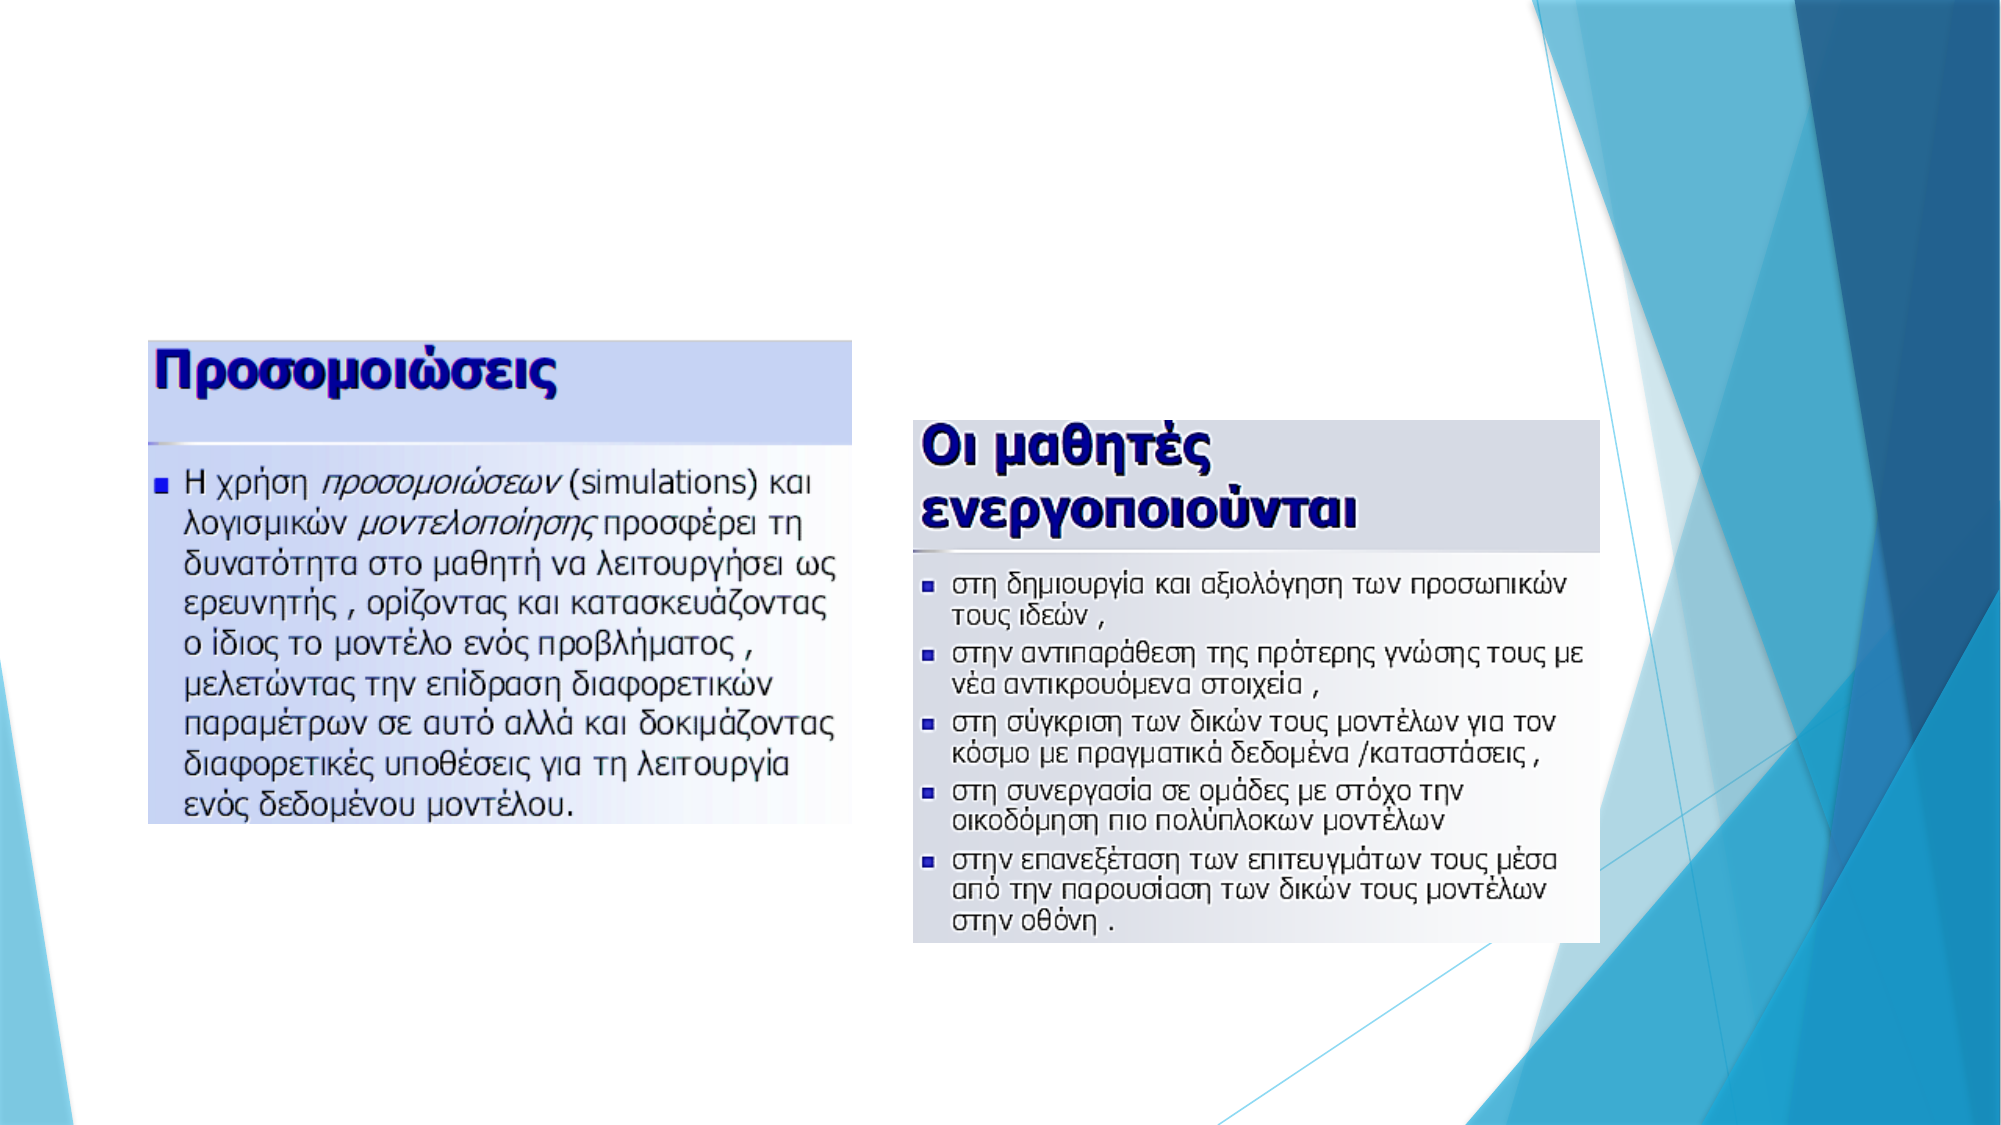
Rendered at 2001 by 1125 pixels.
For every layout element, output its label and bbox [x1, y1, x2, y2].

picture [912, 420, 1600, 944]
list [148, 338, 853, 824]
